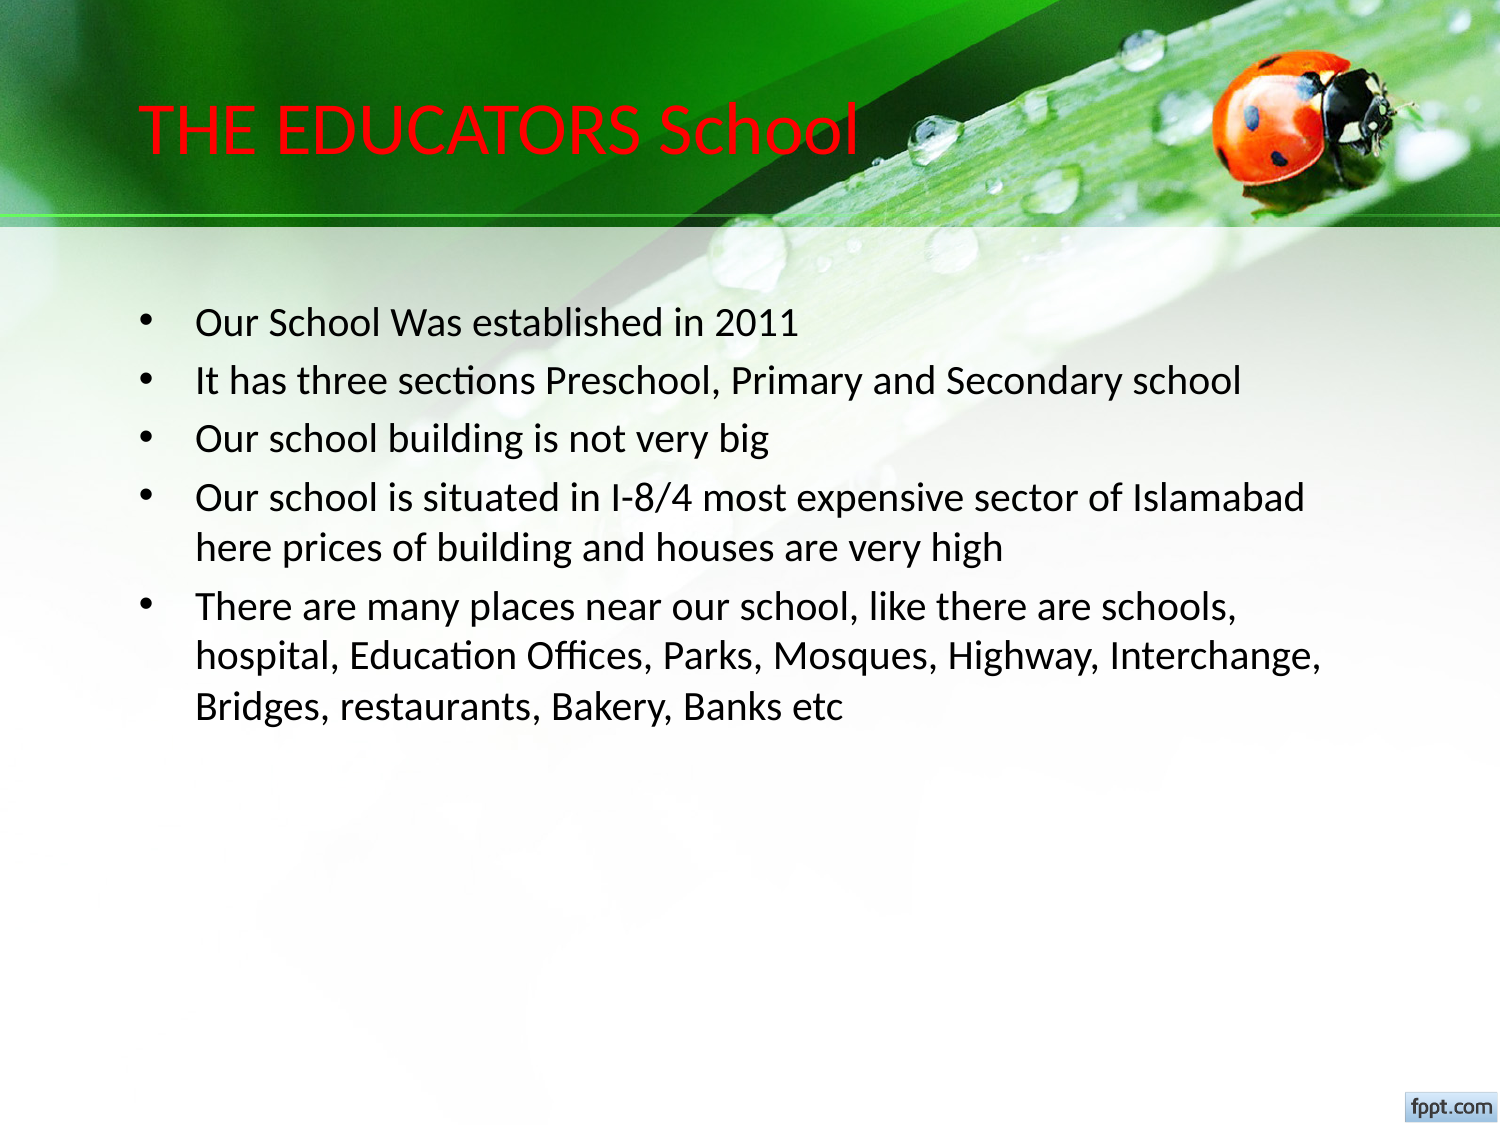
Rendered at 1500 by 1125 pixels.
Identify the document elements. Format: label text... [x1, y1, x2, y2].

title THE EDUCATORS School [123, 61, 1402, 187]
picture [0, 0, 1500, 1125]
list Our School Was established in 2011 It has three sections Preschool, Primary and Secondary school Our school building is not very big Our school is situated in I-8/4 most expensive sector of Islamabad here prices of building and houses are very high There are many places near our school, like there are schools, hospital, Education Offices, Parks, Mosques, Highway, Interchange, Bridges, restaurants, Bakery, Banks etc [123, 286, 1377, 1039]
